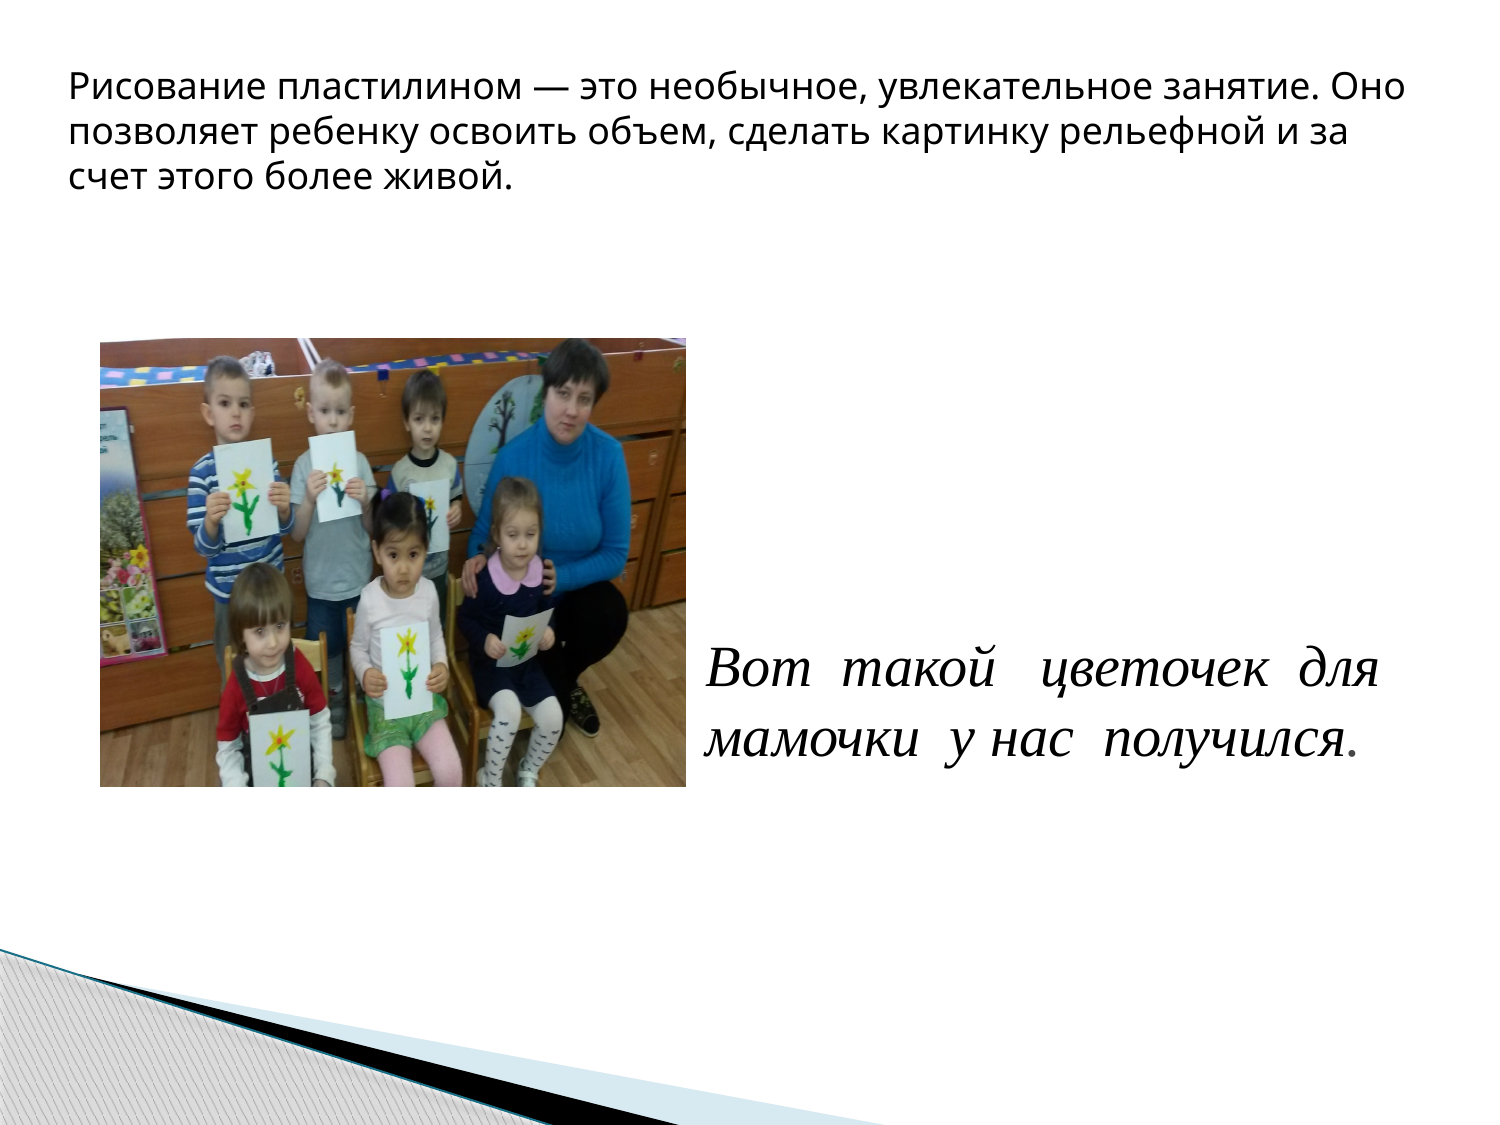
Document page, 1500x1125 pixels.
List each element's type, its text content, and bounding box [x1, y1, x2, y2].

text_box Рисование пластилином — это необычное, увлекательное занятие. Оно позволяет ребенку освоить объем, сделать картинку рельефной и за счет этого более живой. [53, 54, 1436, 205]
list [100, 337, 686, 788]
title Вот такой цветочек для мамочки у нас получился. [690, 515, 1500, 882]
